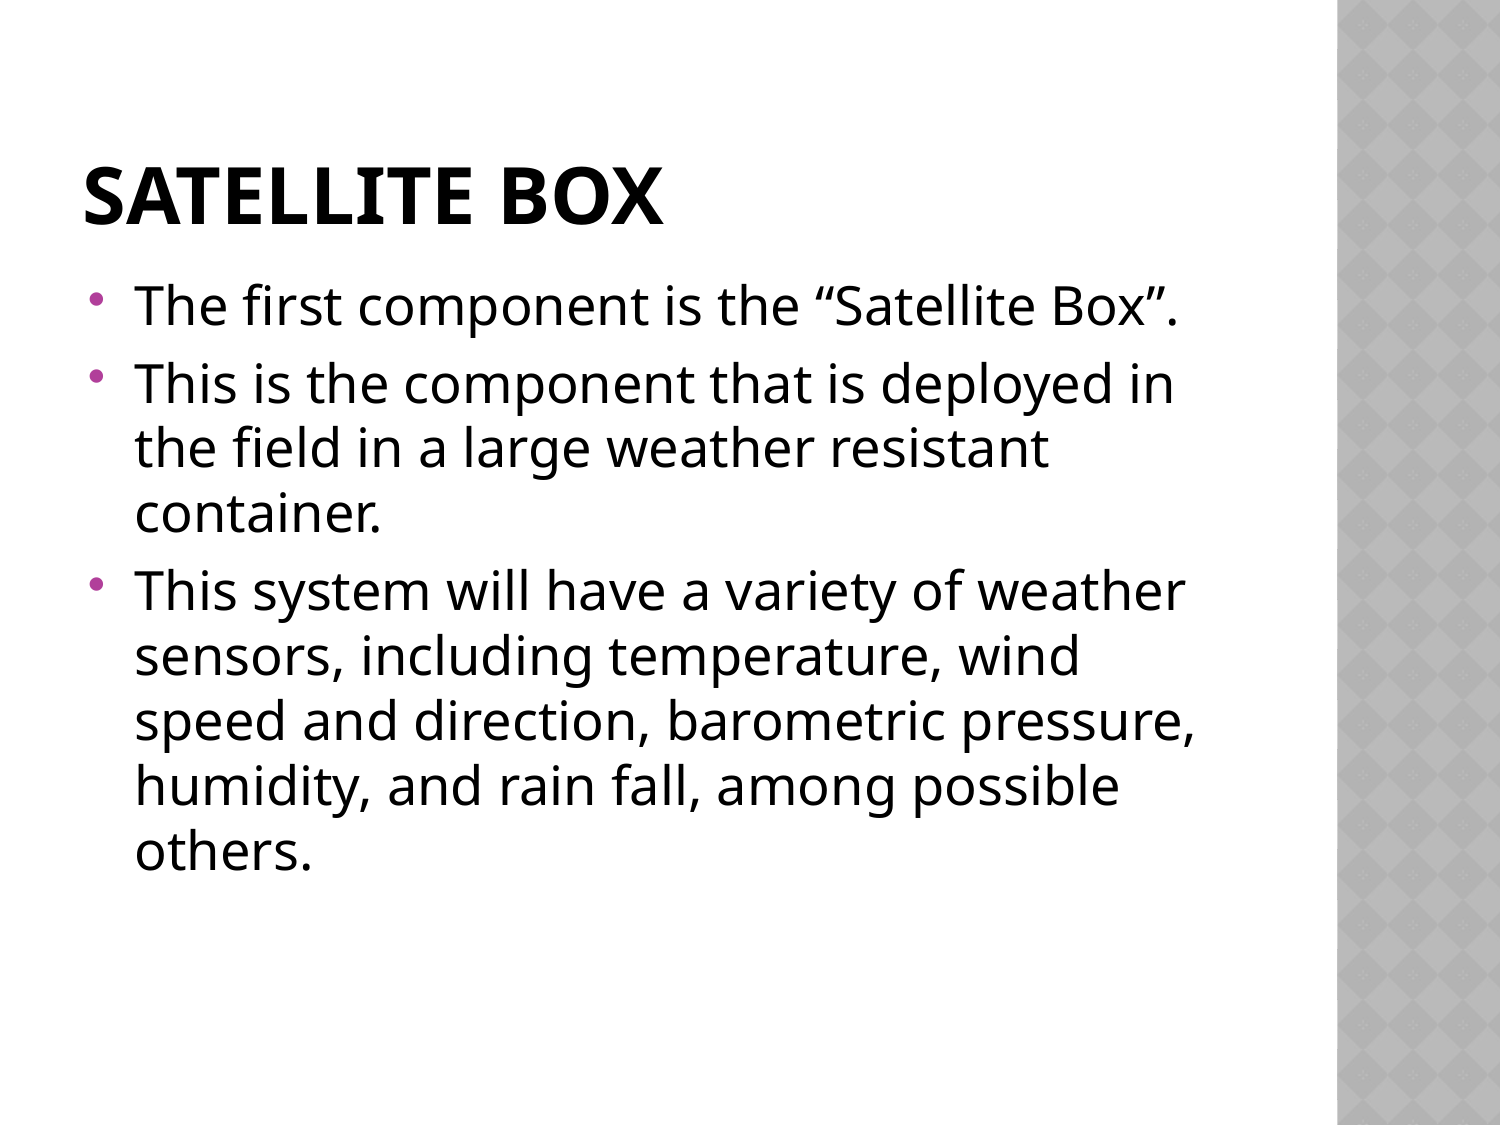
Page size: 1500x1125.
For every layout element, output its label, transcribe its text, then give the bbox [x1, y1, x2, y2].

list The first component is the “Satellite Box”. This is the component that is deployed in the field in a large weather resistant container. This system will have a variety of weather sensors, including temperature, wind speed and direction, barometric pressure, humidity, and rain fall, among possible others. [75, 264, 1263, 1059]
title Satellite Box [75, 52, 1263, 240]
